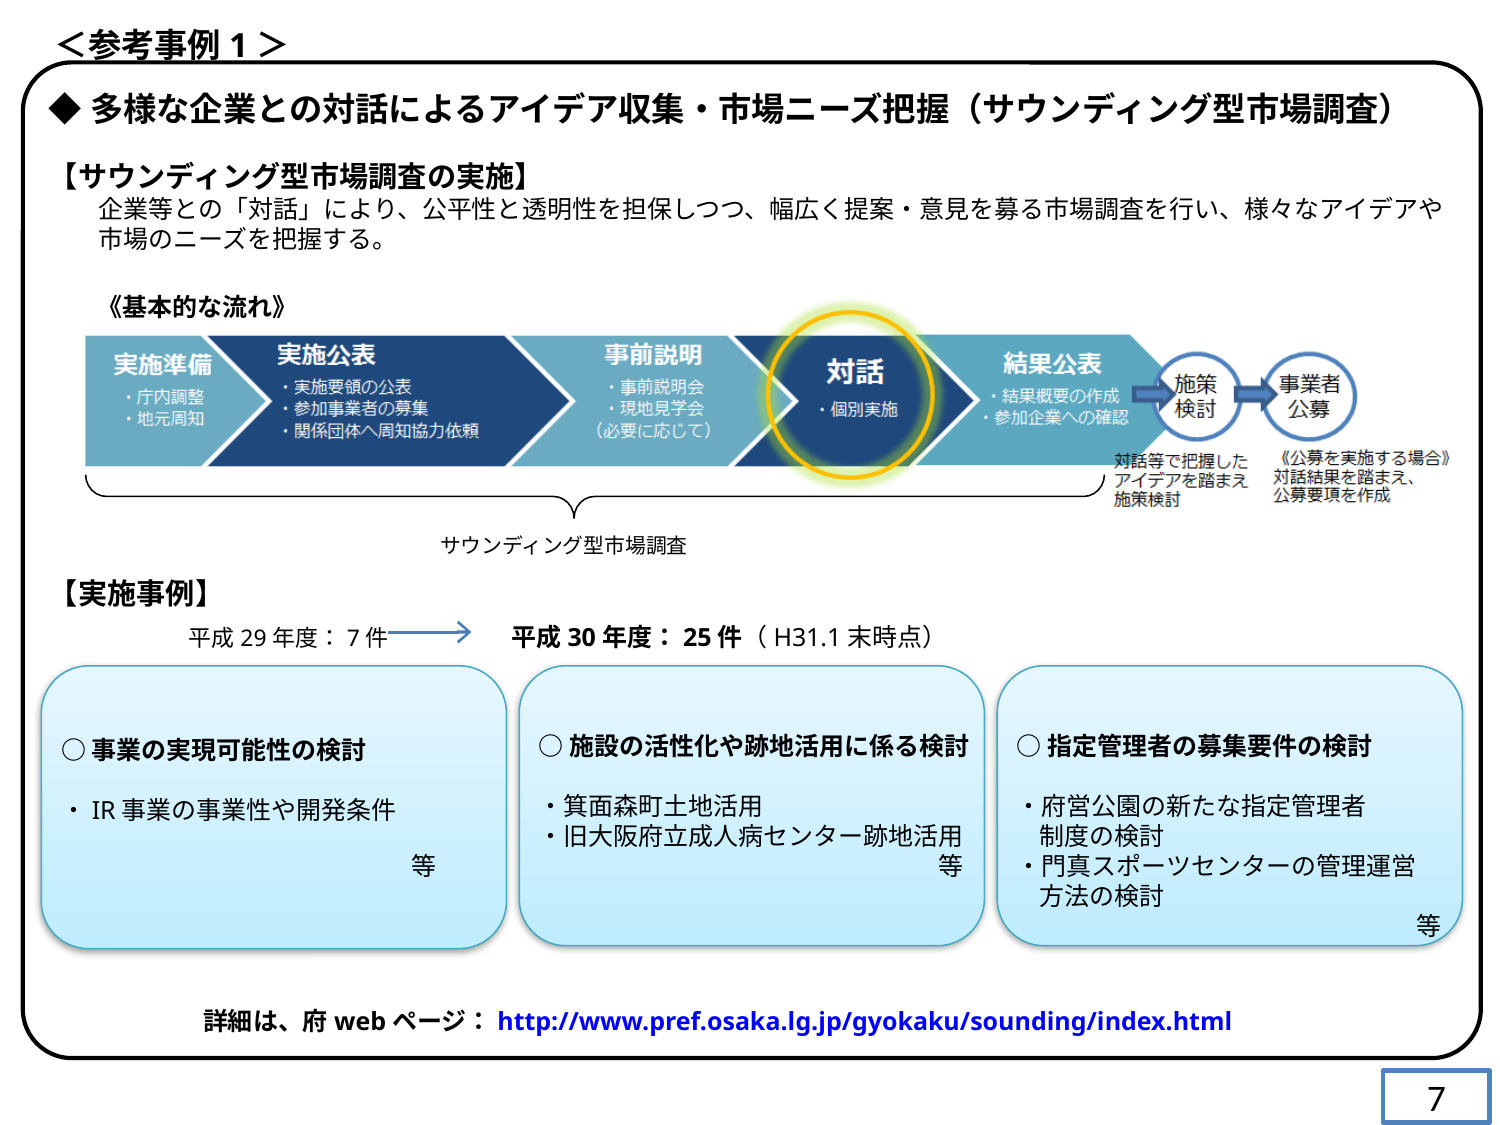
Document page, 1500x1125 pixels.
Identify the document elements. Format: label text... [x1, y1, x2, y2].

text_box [173, 613, 1127, 659]
text_box ＜参考事例1＞ [37, 0, 302, 90]
text_box 詳細は、府webページ：http://www.pref.osaka.lg.jp/gyokaku/sounding/index.html [188, 998, 1312, 1046]
text_box 7 [1381, 1068, 1492, 1125]
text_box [52, 274, 1467, 526]
text_box サウンディング型市場調査 [425, 534, 725, 570]
text_box ◆多様な企業との対話によるアイデア収集・市場ニーズ把握（サウンディング型市場調査） 【サウンディング型市場調査の実施】 企業等との「対話」により、公平性と透明性を担保しつつ、幅広く提案・意見を募る市場調査を行い、様々なアイデアや 市場のニーズを把握する。 【実施事例】 [20, 60, 1483, 1061]
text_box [41, 665, 1463, 949]
